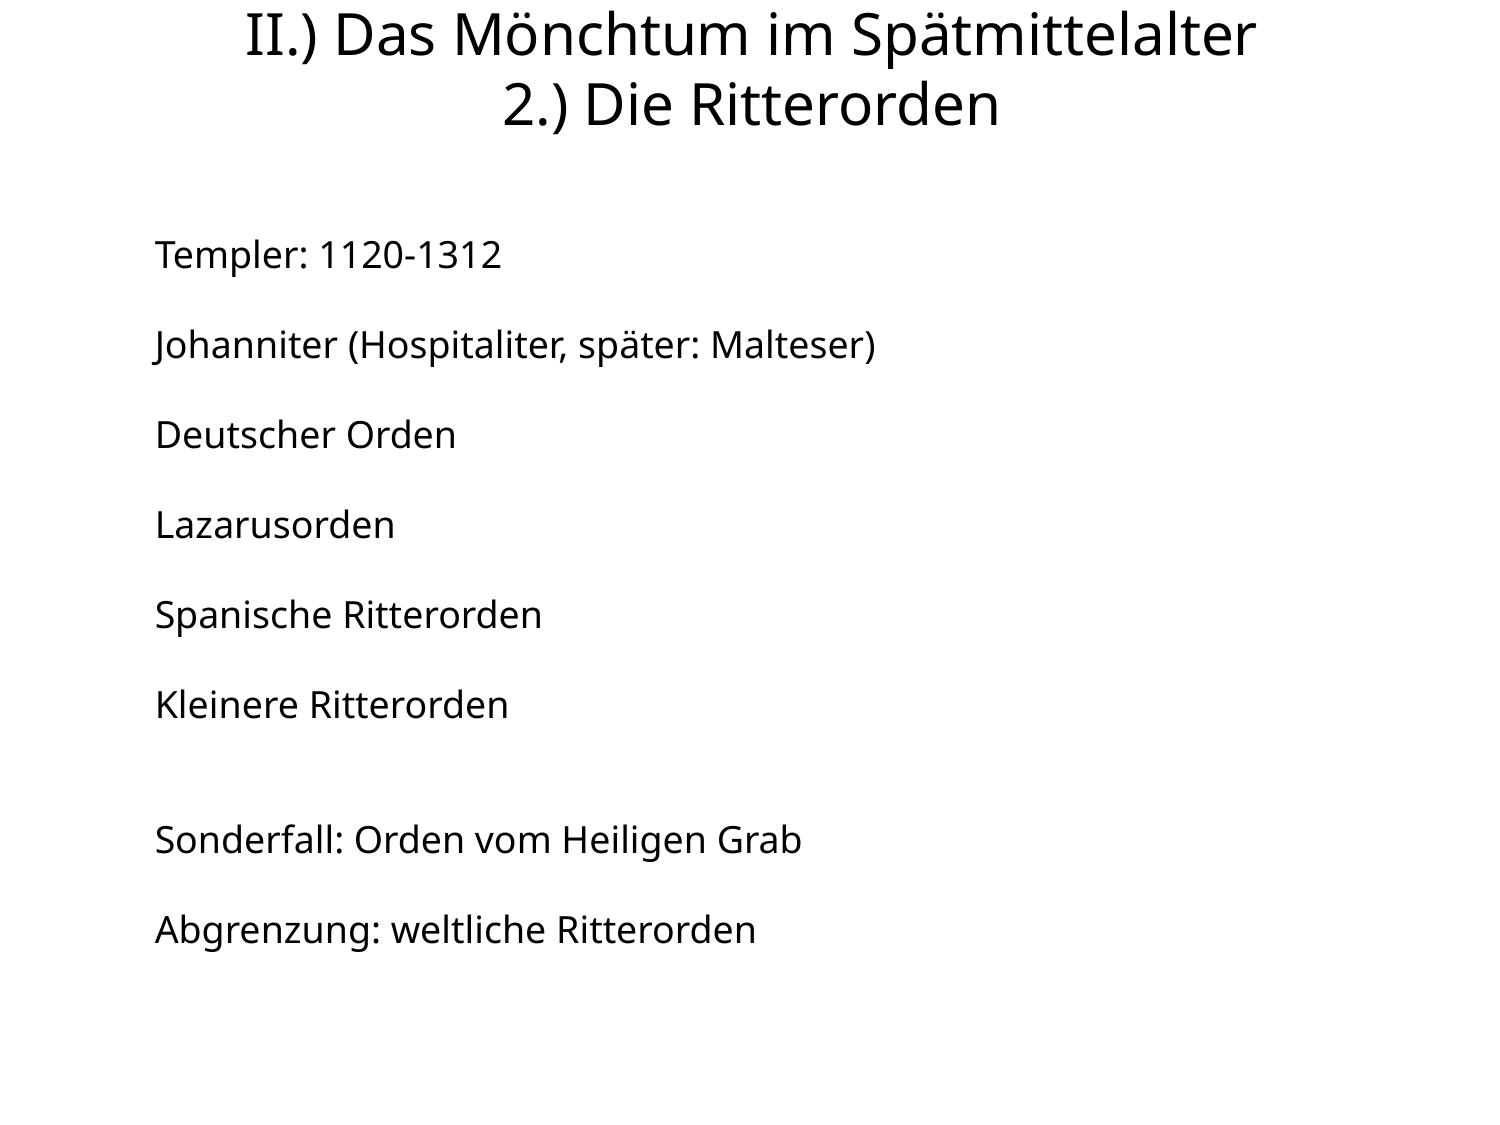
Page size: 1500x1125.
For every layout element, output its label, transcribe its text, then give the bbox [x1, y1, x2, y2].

title II.) Das Mönchtum im Spätmittelalter 2.) Die Ritterorden [76, 0, 1428, 162]
text_box Templer: 1120-1312 Johanniter (Hospitaliter, später: Malteser) Deutscher Orden Lazarusorden Spanische Ritterorden Kleinere Ritterorden Sonderfall: Orden vom Heiligen Grab Abgrenzung: weltliche Ritterorden [140, 223, 891, 959]
